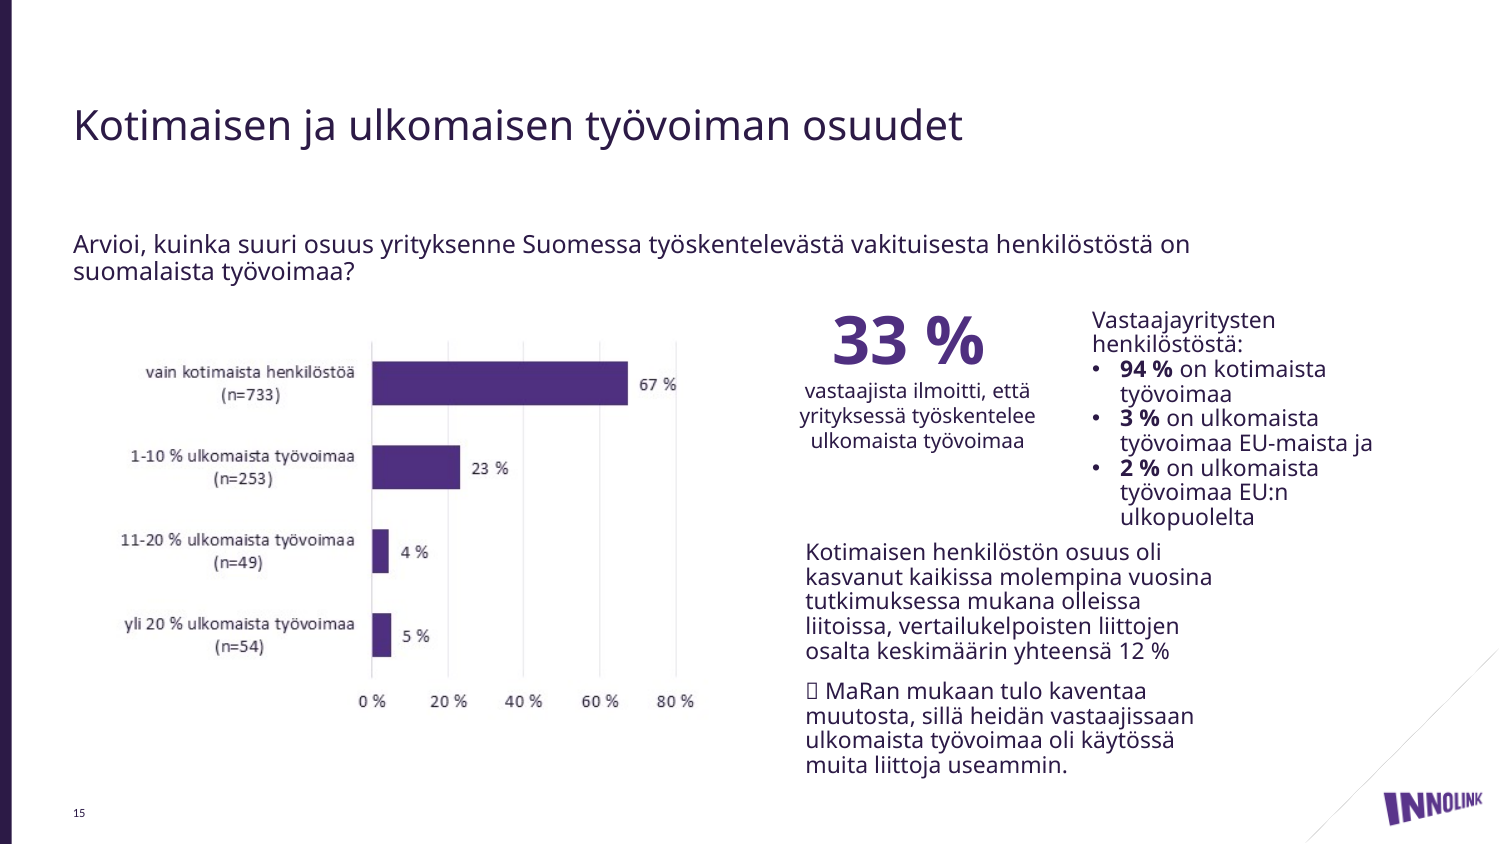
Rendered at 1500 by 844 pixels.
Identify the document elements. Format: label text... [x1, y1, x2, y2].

text_box Kotimaisen henkilöstön osuus oli kasvanut kaikissa molempina vuosina tutkimuksessa mukana olleissa liitoissa, vertailukelpoisten liittojen osalta keskimäärin yhteensä 12 %  MaRan mukaan tulo kaventaa muutosta, sillä heidän vastaajissaan ulkomaista työvoimaa oli käytössä muita liittoja useammin. [790, 533, 1245, 776]
text_box 33 % vastaajista ilmoitti, että yrityksessä työskentelee ulkomaista työvoimaa [766, 290, 1070, 461]
list Arvioi, kuinka suuri osuus yrityksenne Suomessa työskentelevästä vakituisesta henkilöstöstä on suomalaista työvoimaa? [58, 224, 1352, 760]
slide_number 15 [58, 782, 120, 827]
picture [107, 319, 717, 726]
title Kotimaisen ja ulkomaisen työvoiman osuudet [58, 44, 1352, 208]
picture [1305, 648, 1500, 844]
text_box Vastaajayritysten henkilöstöstä: 94 % on kotimaista työvoimaa 3 % on ulkomaista työvoimaa EU-maista ja 2 % on ulkomaista työvoimaa EU:n ulkopuolelta [1077, 300, 1418, 543]
